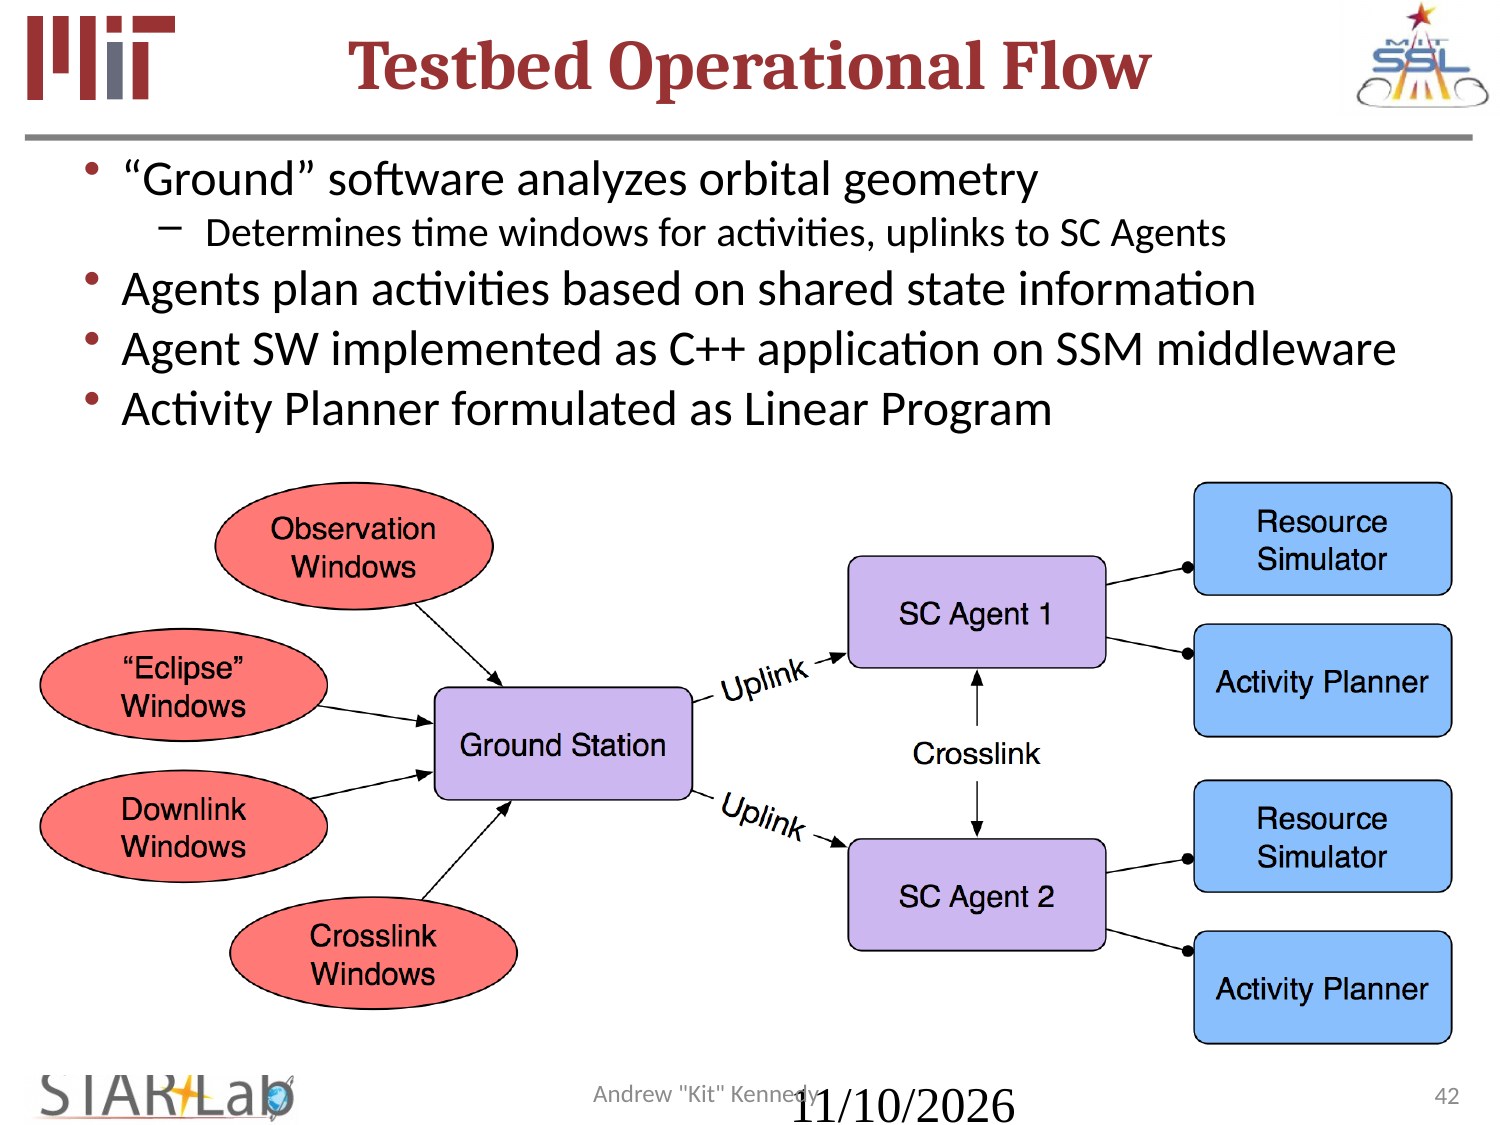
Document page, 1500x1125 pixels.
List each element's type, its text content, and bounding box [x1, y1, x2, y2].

picture [1337, 0, 1500, 116]
footer Andrew "Kit" Kennedy [500, 1083, 913, 1123]
title Testbed Operational Flow [167, 4, 1334, 119]
list “Ground” software analyzes orbital geometry Determines time windows for activities, uplinks to SC Agents Agents plan activities based on shared state information Agent SW implemented as C++ application on SSM middleware Activity Planner formulated as Linear Program [68, 137, 1438, 441]
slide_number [774, 1083, 1125, 1125]
slide_number 42 [1137, 1083, 1475, 1125]
picture [0, 442, 1500, 1125]
